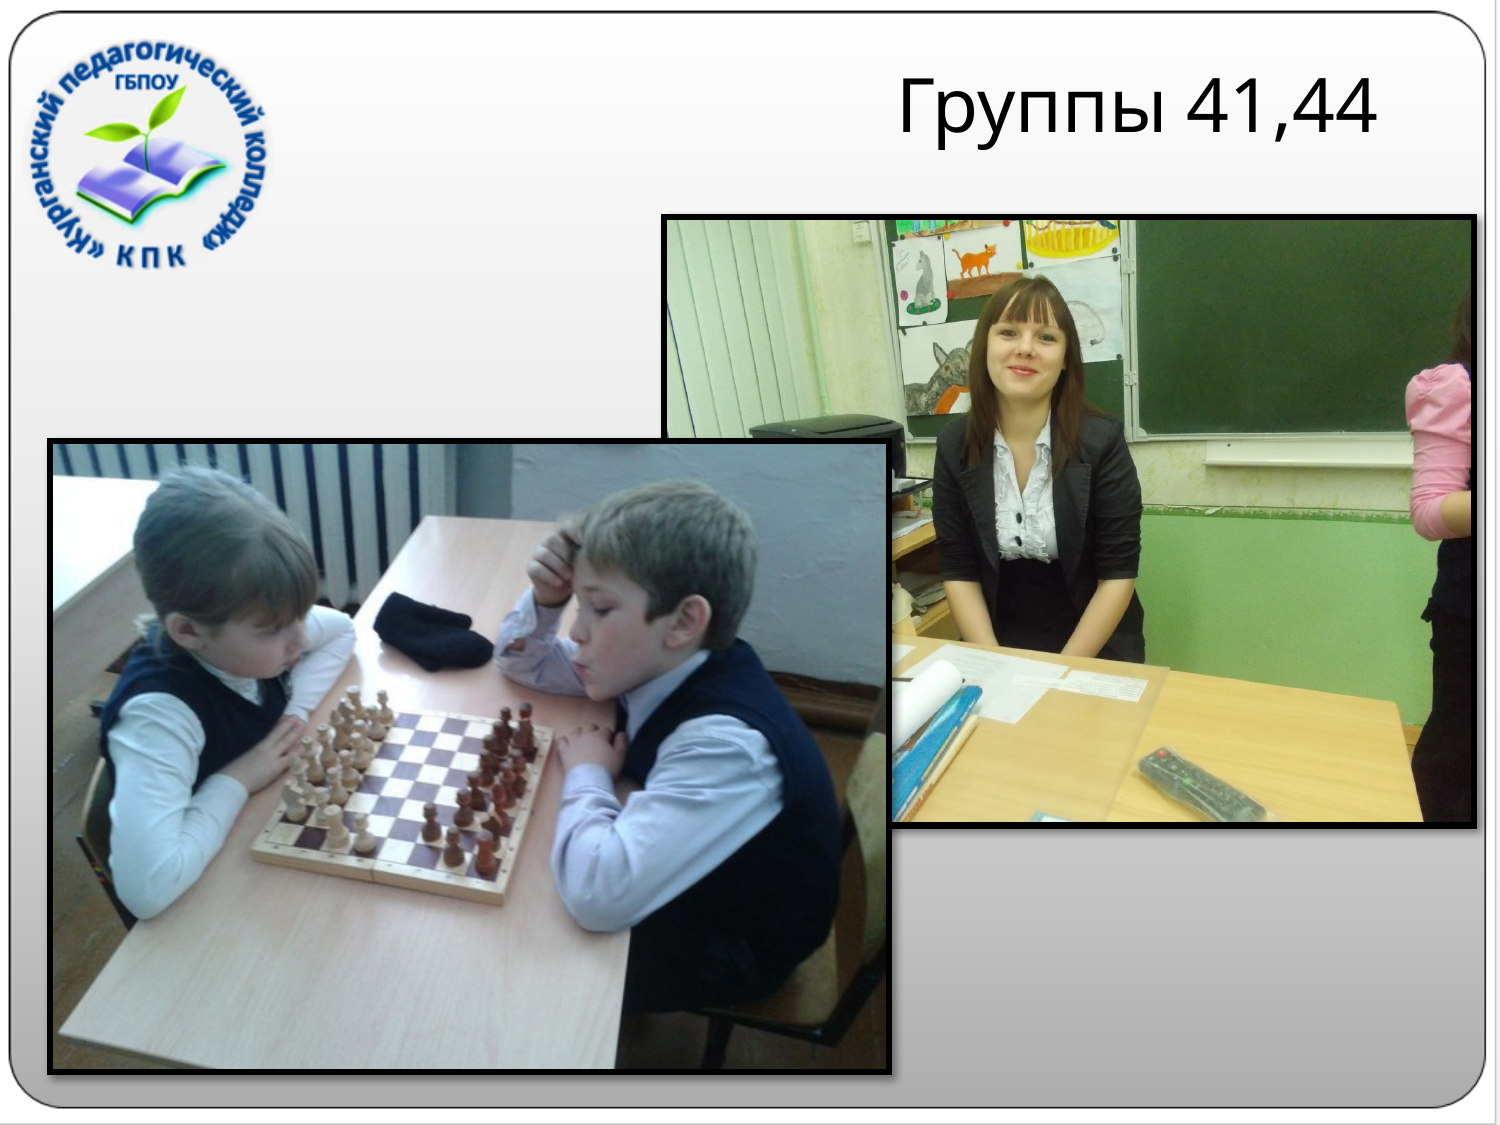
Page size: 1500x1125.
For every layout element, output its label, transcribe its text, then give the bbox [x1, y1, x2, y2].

title Группы 41,44 [100, 0, 1395, 218]
picture [53, 219, 1471, 1070]
picture [0, 0, 1500, 1125]
